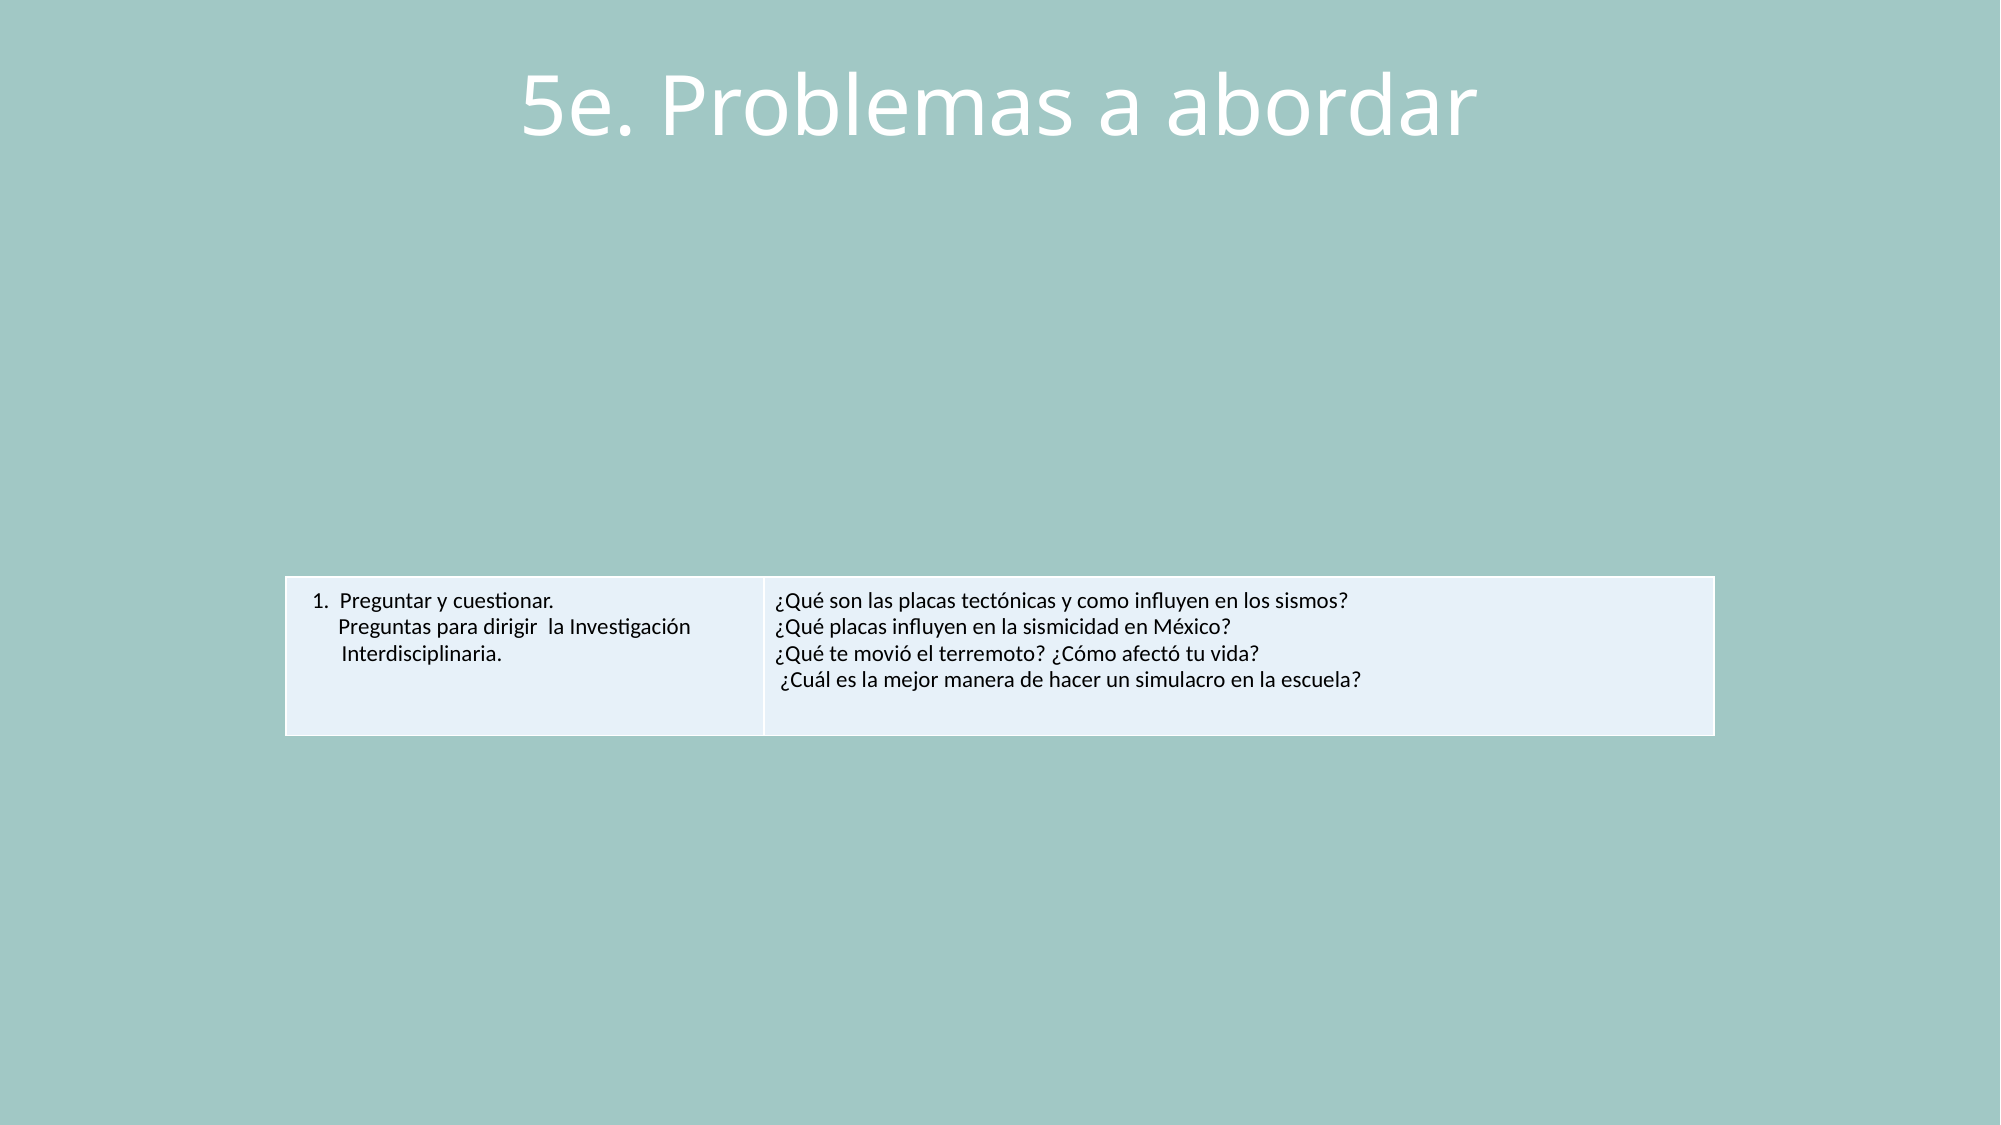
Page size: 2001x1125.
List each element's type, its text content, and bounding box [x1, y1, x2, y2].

table_header 1. Preguntar y cuestionar. Preguntas para dirigir la Investigación Interdisciplinaria. [287, 578, 763, 735]
title 5e. Problemas a abordar [137, 0, 1863, 218]
table_header ¿Qué son las placas tectónicas y como influyen en los sismos? ¿Qué placas influyen en la sismicidad en México? ¿Qué te movió el terremoto? ¿Cómo afectó tu vida? ¿Cuál es la mejor manera de hacer un simulacro en la escuela? [765, 578, 1713, 735]
